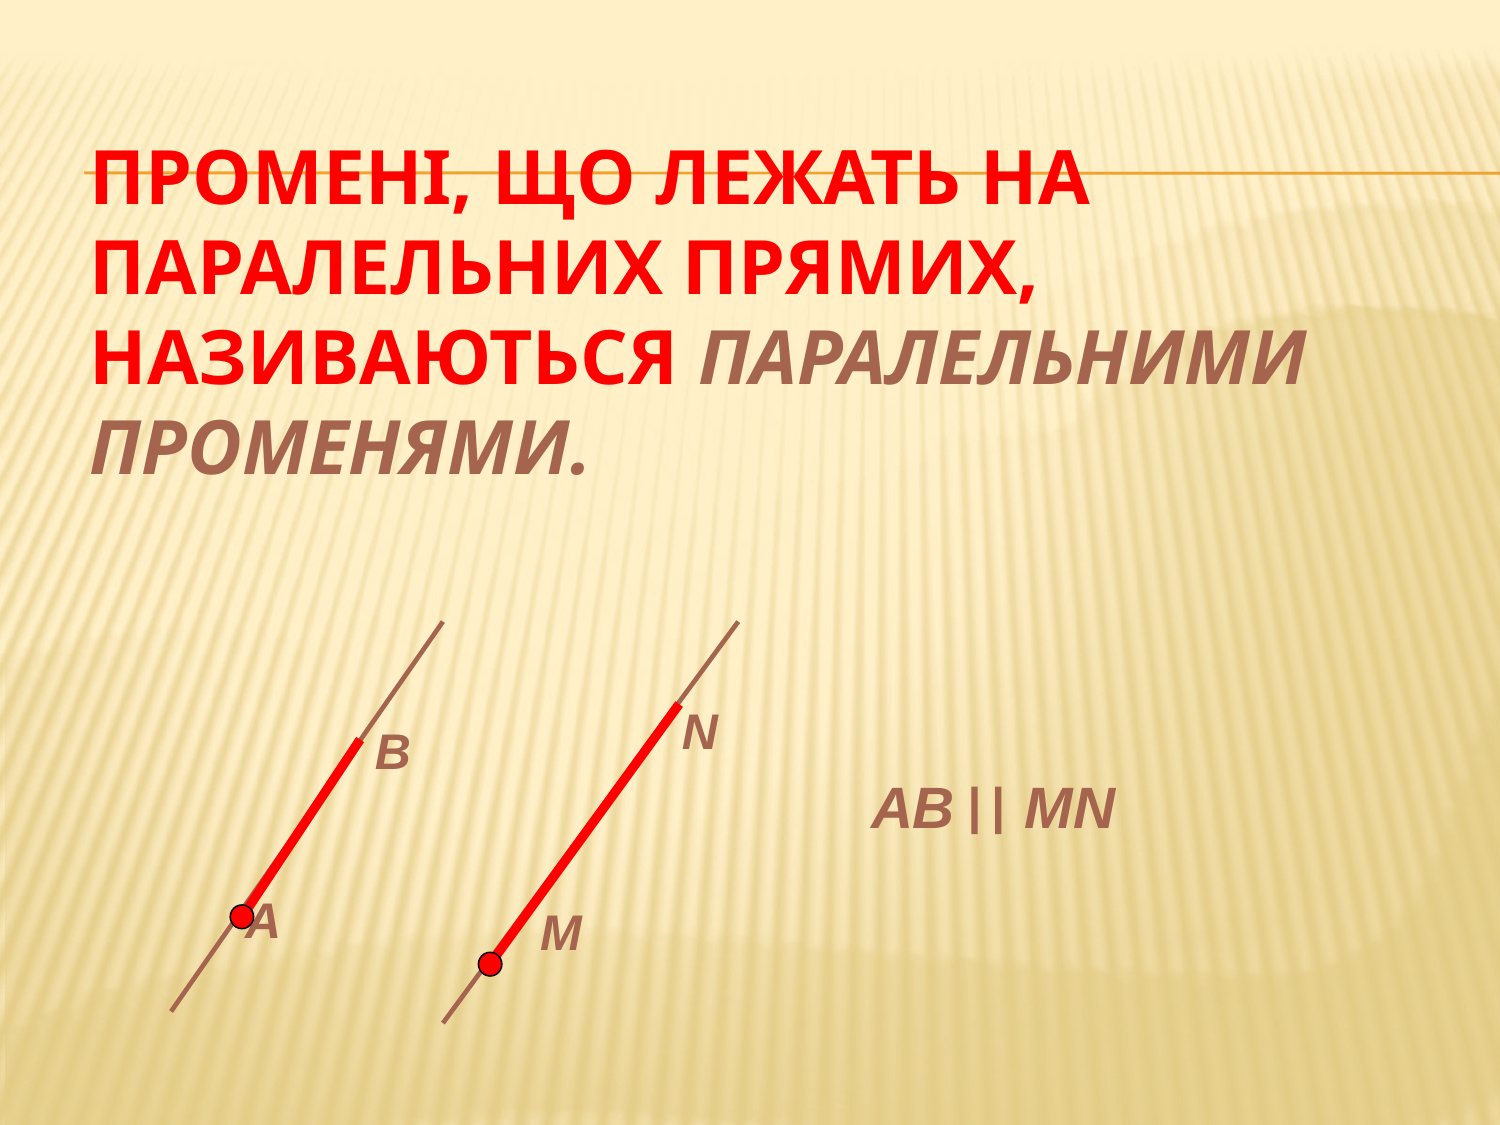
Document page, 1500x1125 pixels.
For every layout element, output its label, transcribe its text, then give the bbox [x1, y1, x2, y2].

text_box M [525, 893, 609, 968]
text_box В [360, 711, 443, 787]
text_box [478, 952, 502, 977]
text_box MN [1009, 763, 1164, 848]
text_box А [230, 881, 290, 957]
text_box N [667, 692, 750, 768]
text_box AB [856, 763, 975, 848]
text_box [230, 904, 254, 929]
title Промені, що лежать на паралельних прямих, називаються паралельними променями. [75, 45, 1425, 575]
